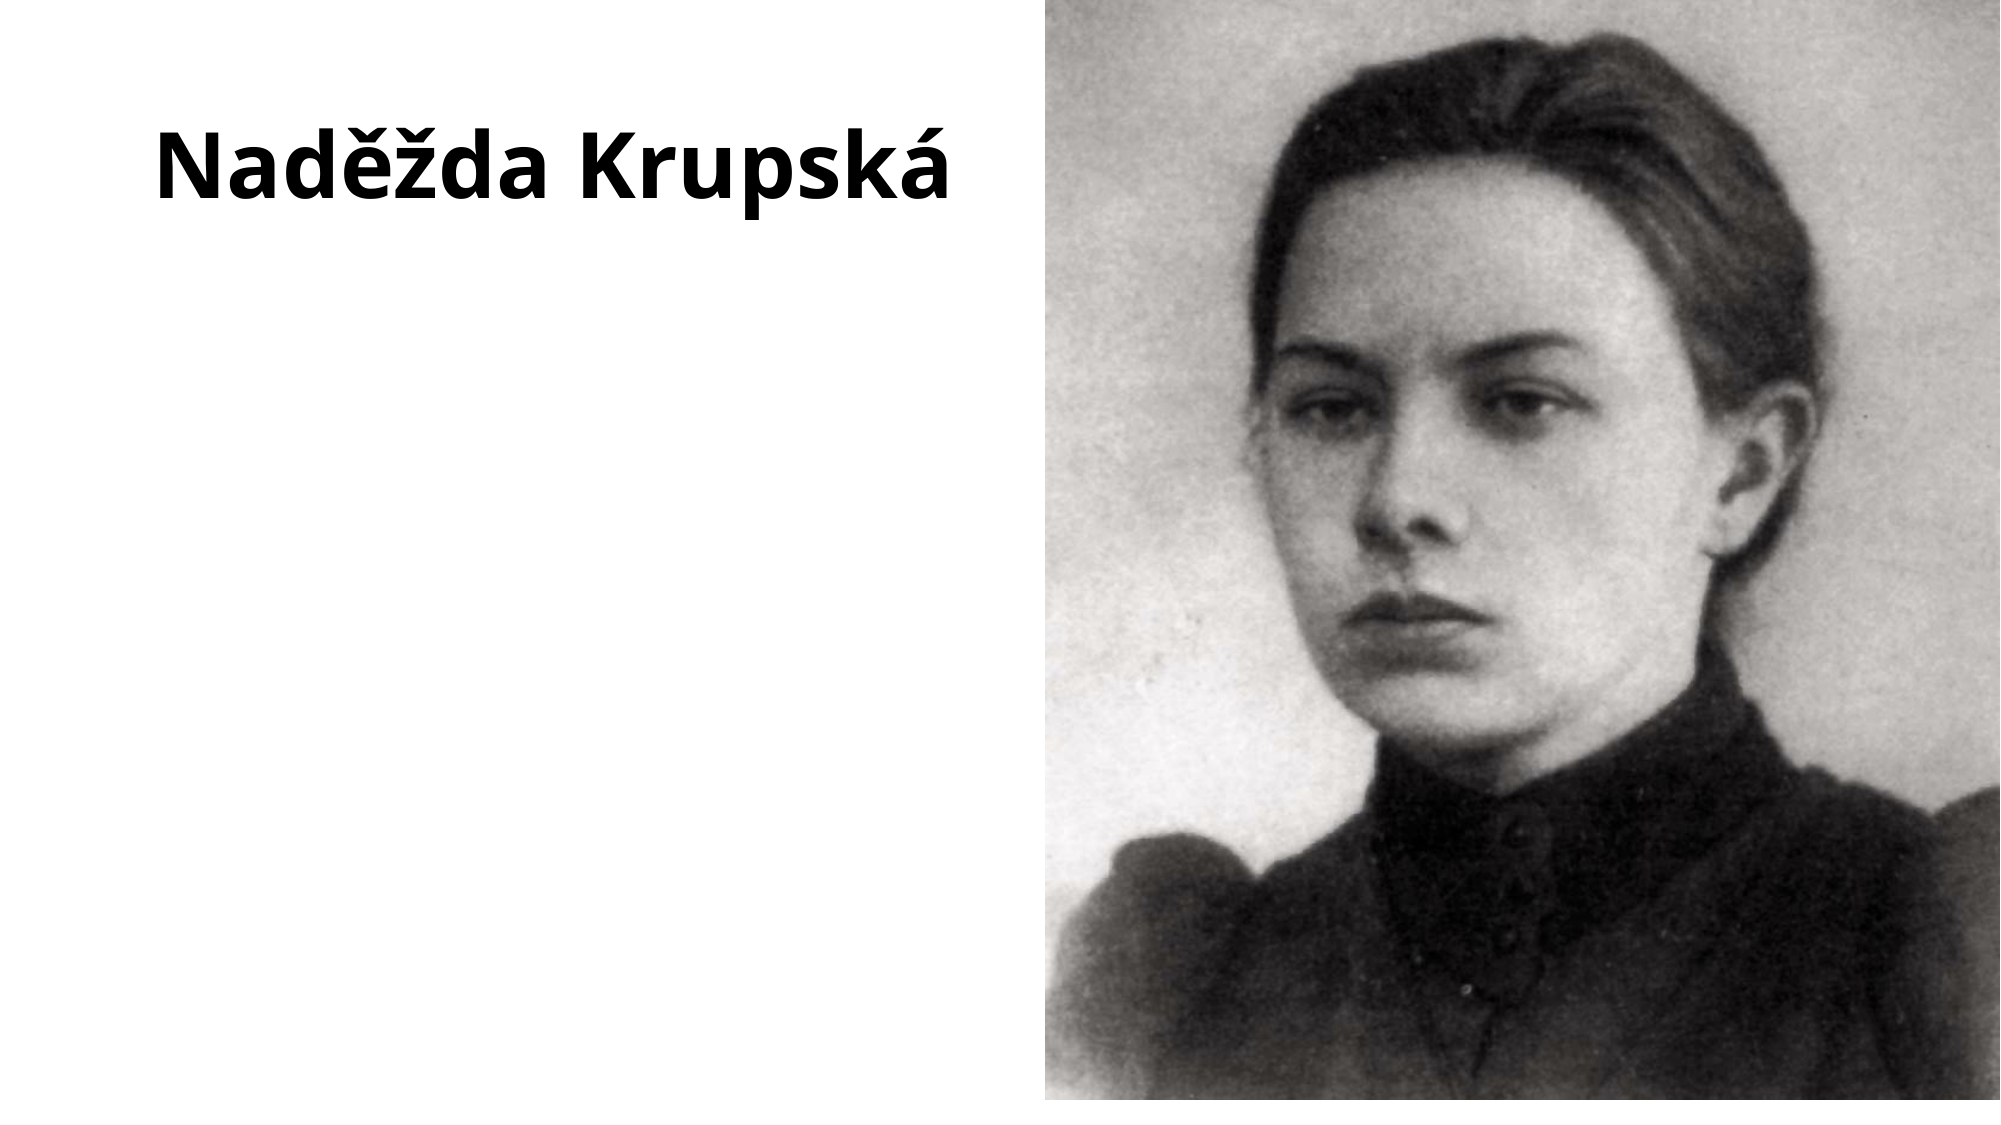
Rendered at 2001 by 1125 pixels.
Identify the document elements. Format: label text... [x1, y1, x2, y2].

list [1045, 0, 2000, 1100]
title Naděžda Krupská [137, 59, 1045, 278]
